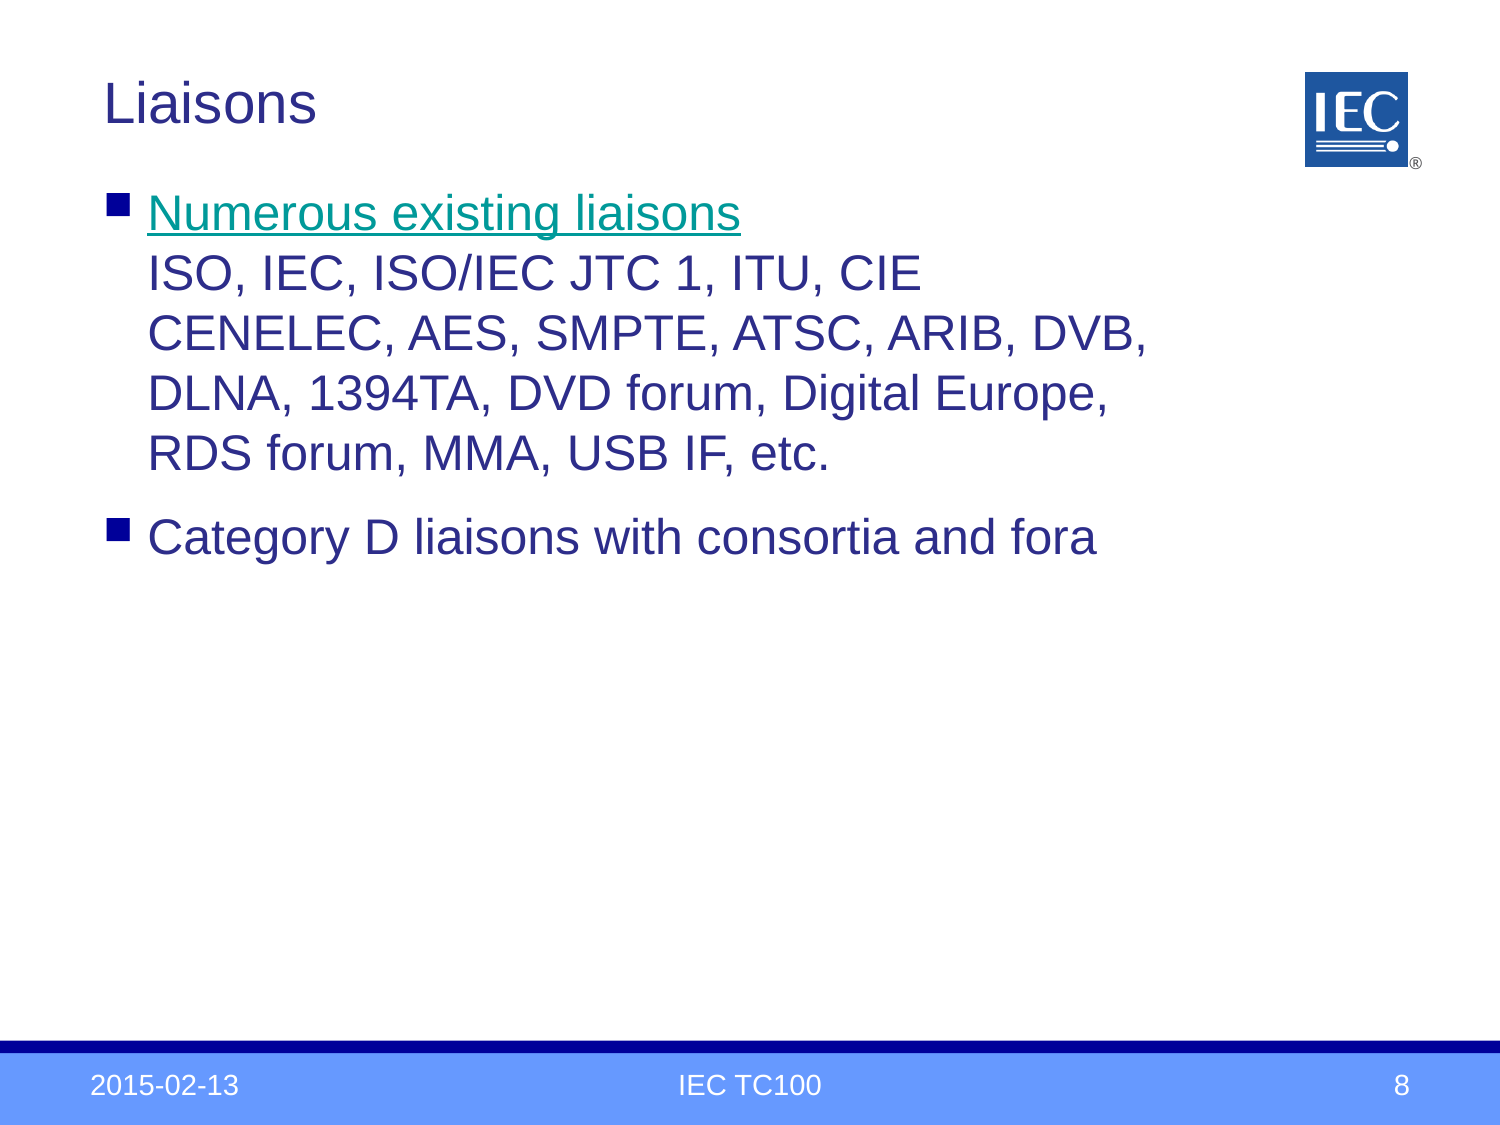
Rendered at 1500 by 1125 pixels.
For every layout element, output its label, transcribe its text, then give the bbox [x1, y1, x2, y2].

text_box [1304, 71, 1424, 169]
text_box Liaisons [88, 66, 1447, 144]
slide_number 8 [1074, 1058, 1426, 1103]
text_box Numerous existing liaisons ISO, IEC, ISO/IEC JTC 1, ITU, CIE CENELEC, AES, SMPTE, ATSC, ARIB, DVB, DLNA, 1394TA, DVD forum, Digital Europe, RDS forum, MMA, USB IF, etc. Category D liaisons with consortia and fora [88, 172, 1388, 573]
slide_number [74, 1058, 426, 1103]
footer IEC TC100 [512, 1058, 988, 1103]
